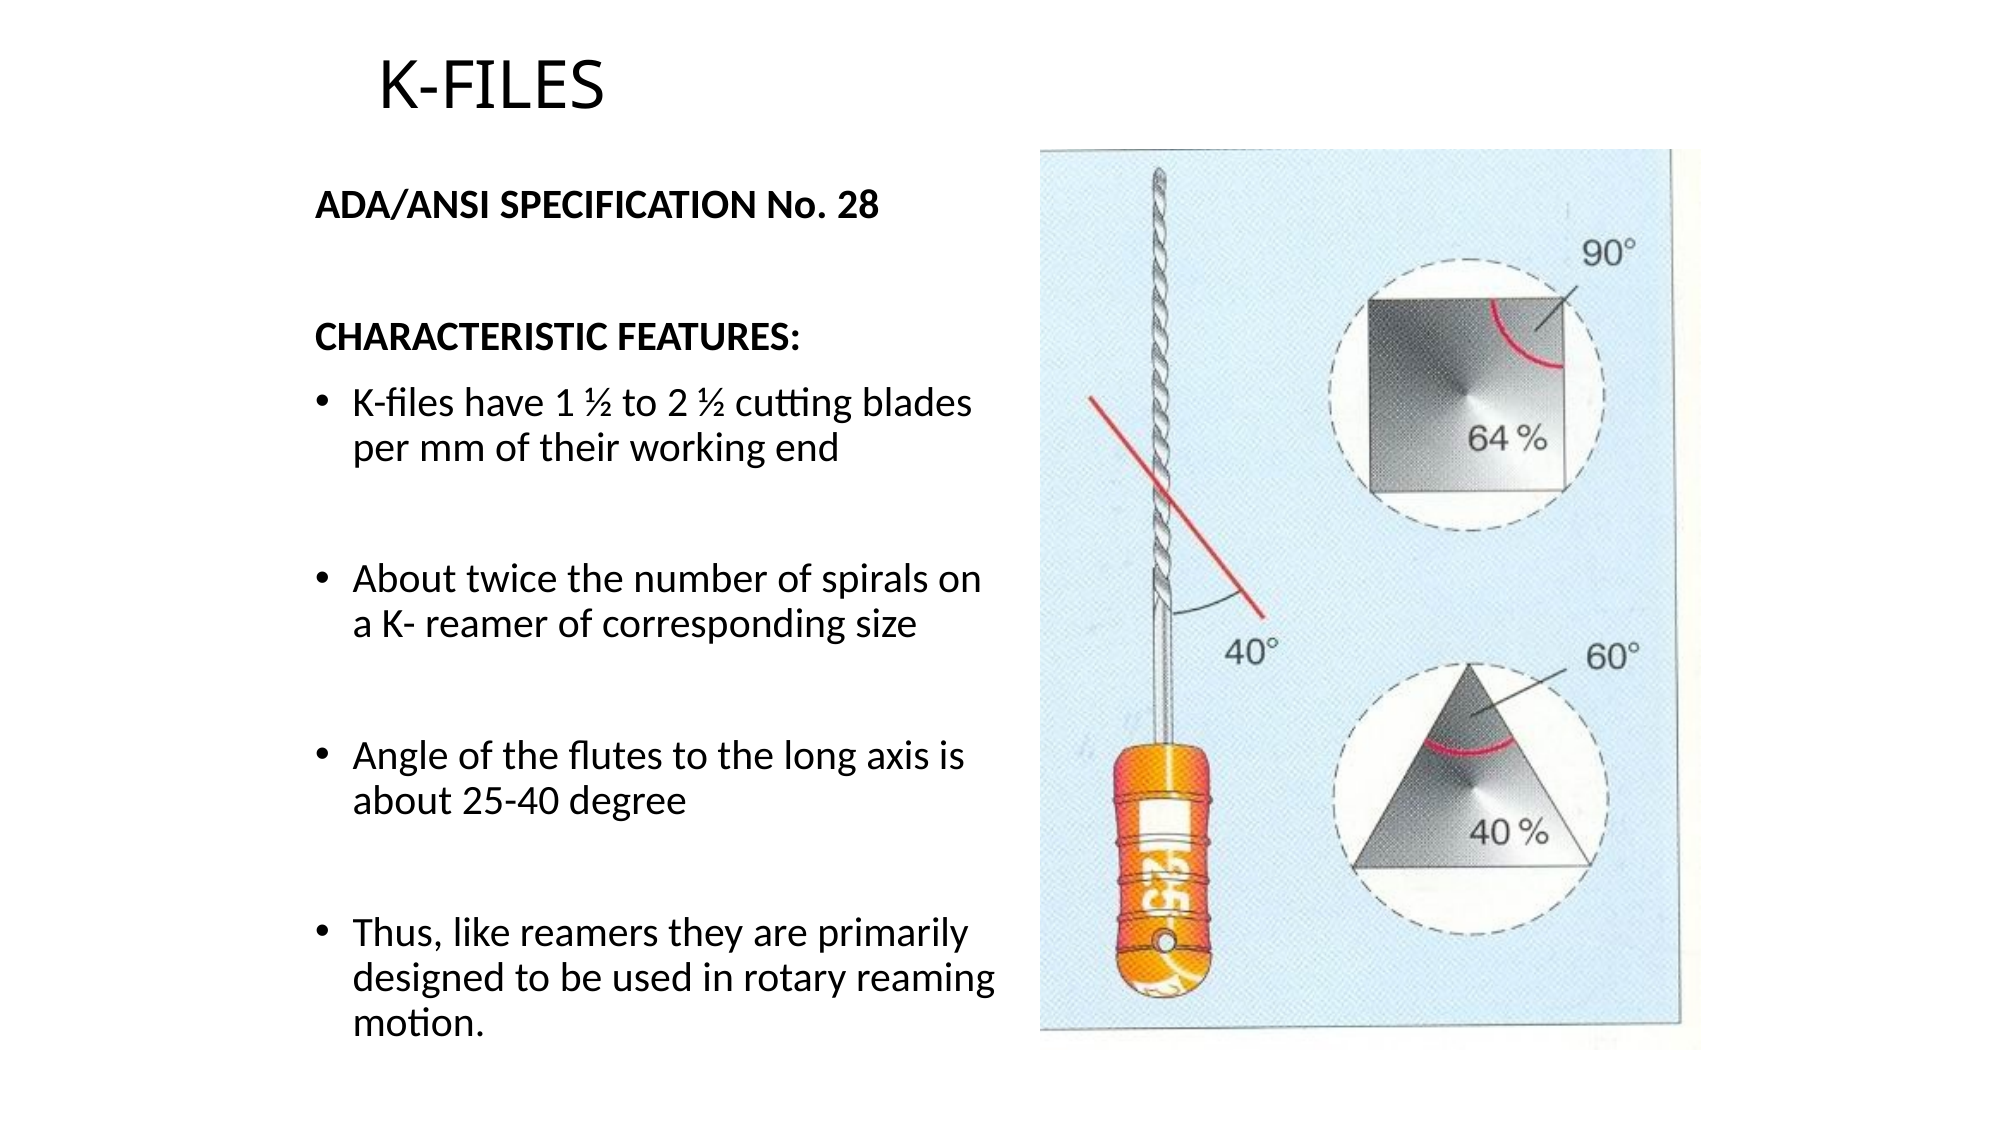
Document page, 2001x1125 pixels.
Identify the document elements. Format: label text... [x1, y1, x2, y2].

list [1040, 149, 1701, 1050]
title K-FILES [362, 24, 1638, 150]
list ADA/ANSI SPECIFICATION No. 28 CHARACTERISTIC FEATURES: K-files have 1 ½ to 2 ½ cutting blades per mm of their working end About twice the number of spirals on a K- reamer of corresponding size Angle of the flutes to the long axis is about 25-40 degree Thus, like reamers they are primarily designed to be used in rotary reaming motion. [300, 174, 1025, 1075]
